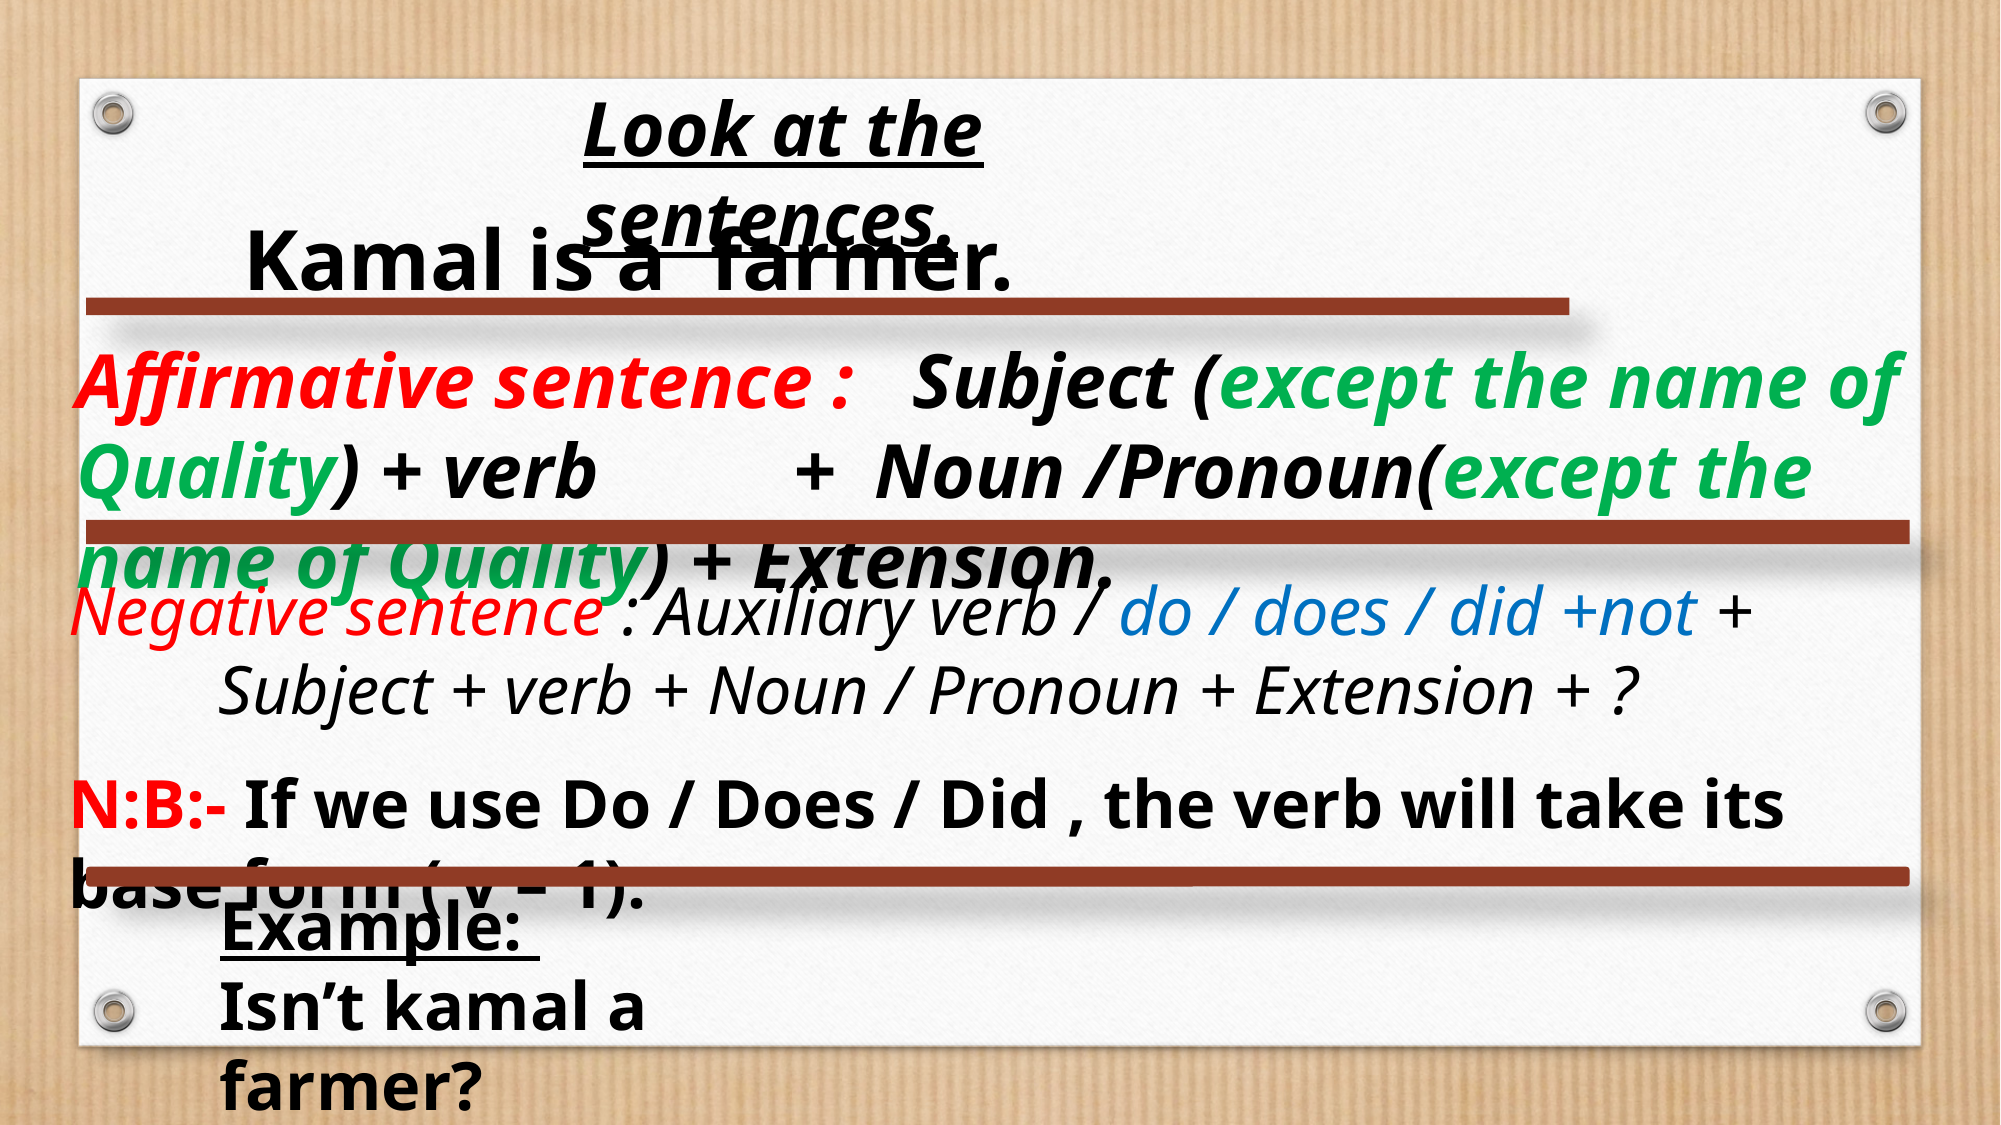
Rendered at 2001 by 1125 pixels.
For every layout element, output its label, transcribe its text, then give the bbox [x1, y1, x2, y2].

text_box [84, 865, 1911, 888]
text_box [85, 296, 1571, 317]
text_box [85, 519, 1911, 545]
text_box N:B:- If we use Do / Does / Did , the verb will take its base form ( v – 1). [53, 754, 1927, 929]
picture [0, 0, 2001, 1125]
text_box Look at the sentences. [568, 74, 1305, 199]
text_box Kamal is a farmer. [228, 199, 1744, 314]
text_box Example: Isn’t kamal a farmer? [205, 876, 937, 1125]
text_box Affirmative sentence : Subject (except the name of Quality) + verb + Noun /Pronoun(except the name of Quality) + Extension. [61, 326, 1927, 561]
text_box Negative sentence : Auxiliary verb / do / does / did +not + Subject + verb + Noun / Pronoun + Extension + ? [53, 561, 1983, 736]
